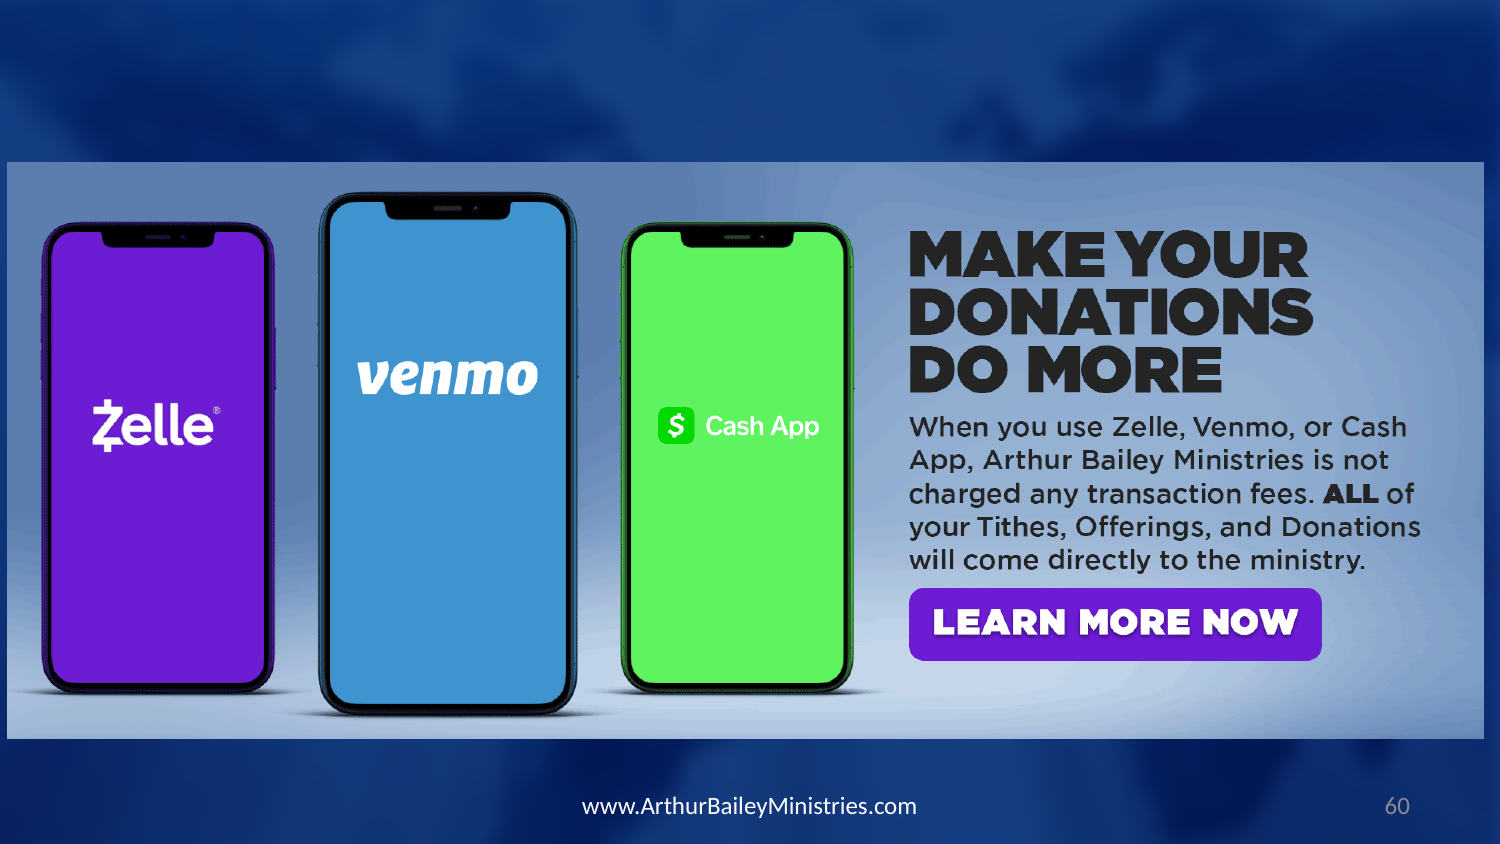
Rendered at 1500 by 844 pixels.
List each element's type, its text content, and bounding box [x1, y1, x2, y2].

picture [0, 0, 1500, 844]
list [6, 161, 1484, 740]
footer www.ArthurBaileyMinistries.com [512, 782, 988, 827]
slide_number 60 [1074, 782, 1425, 827]
